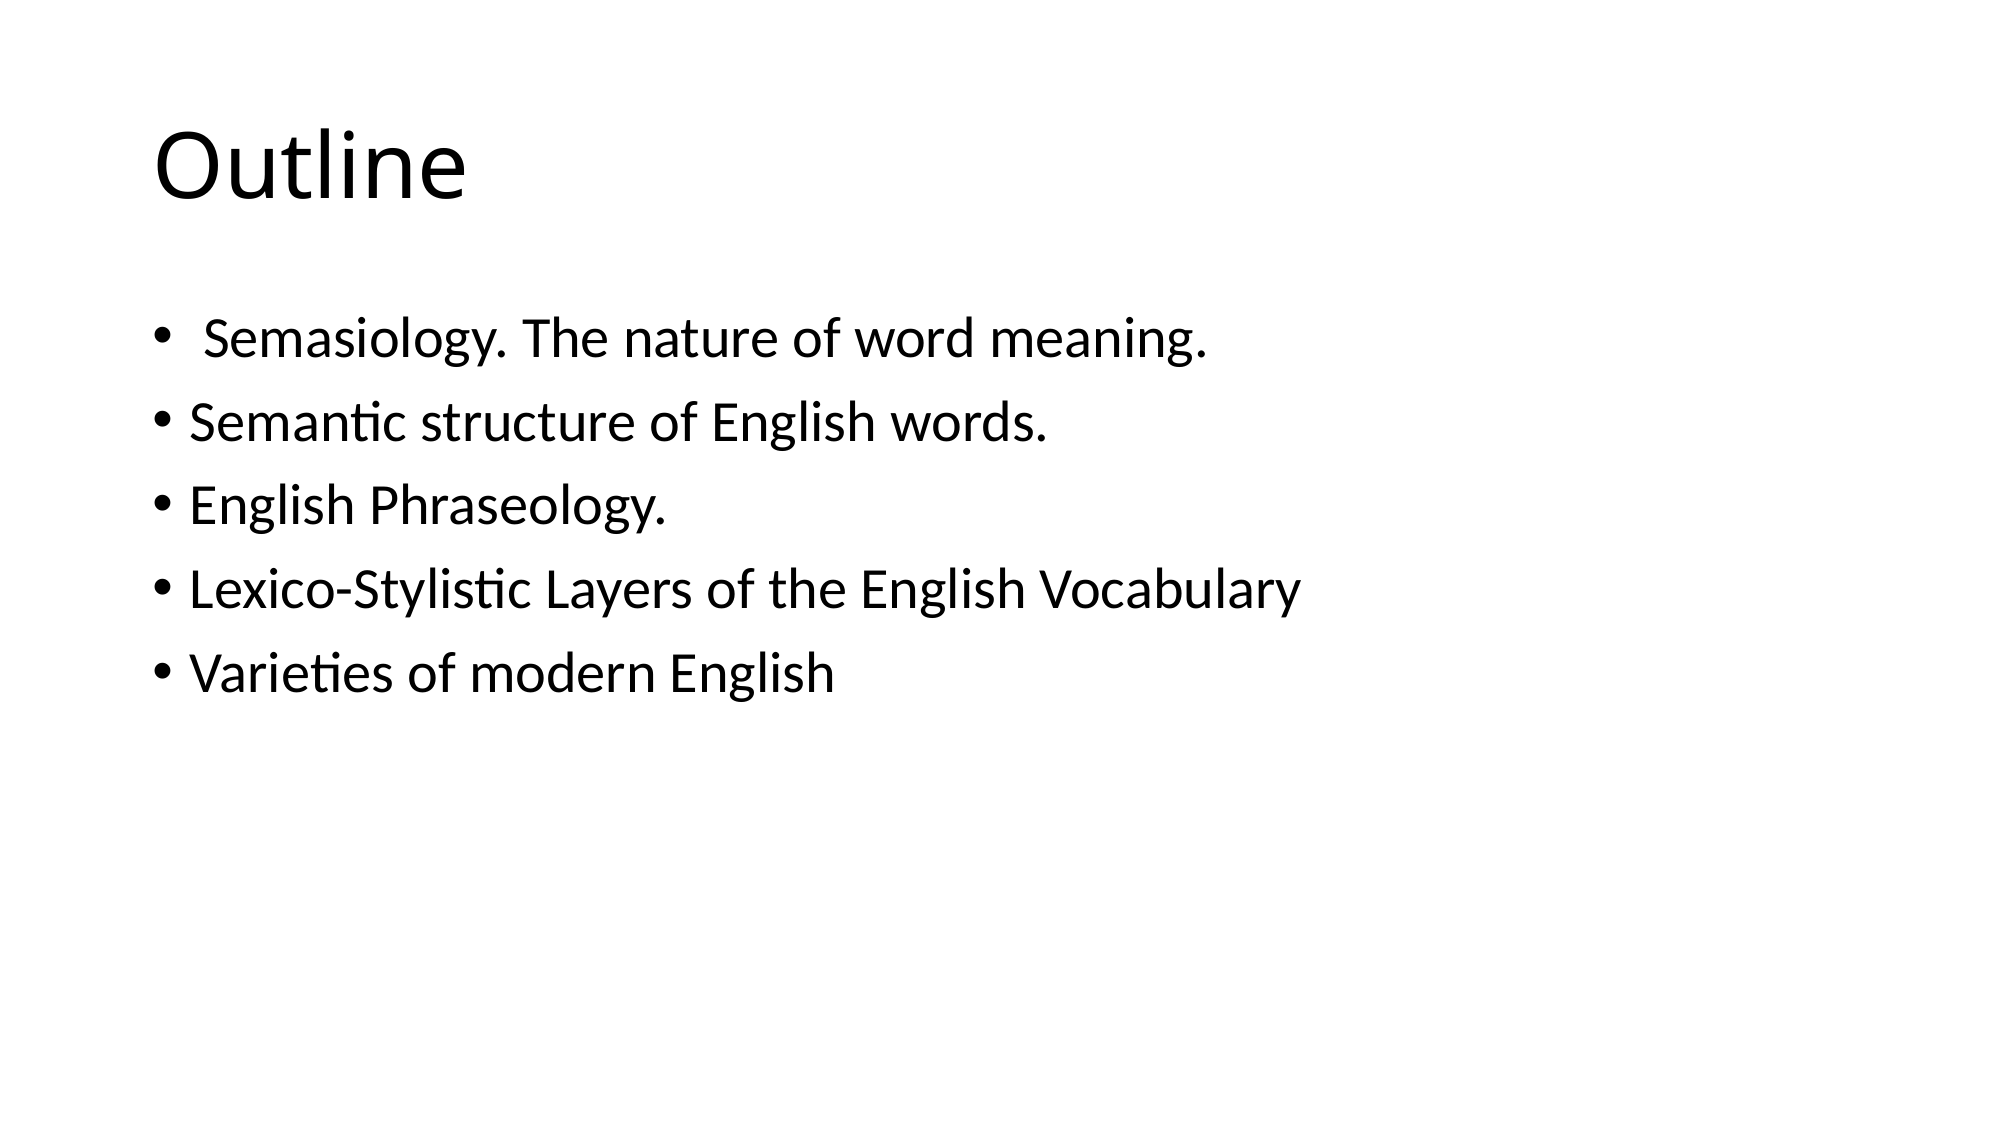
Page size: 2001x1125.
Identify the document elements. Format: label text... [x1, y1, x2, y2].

list Semasiology. The nature of word meaning. Semantic structure of English words. English Phraseology. Lexico-Stylistic Layers of the English Vocabulary Varieties of modern English [137, 299, 1863, 1014]
title Outline [137, 59, 1863, 278]
